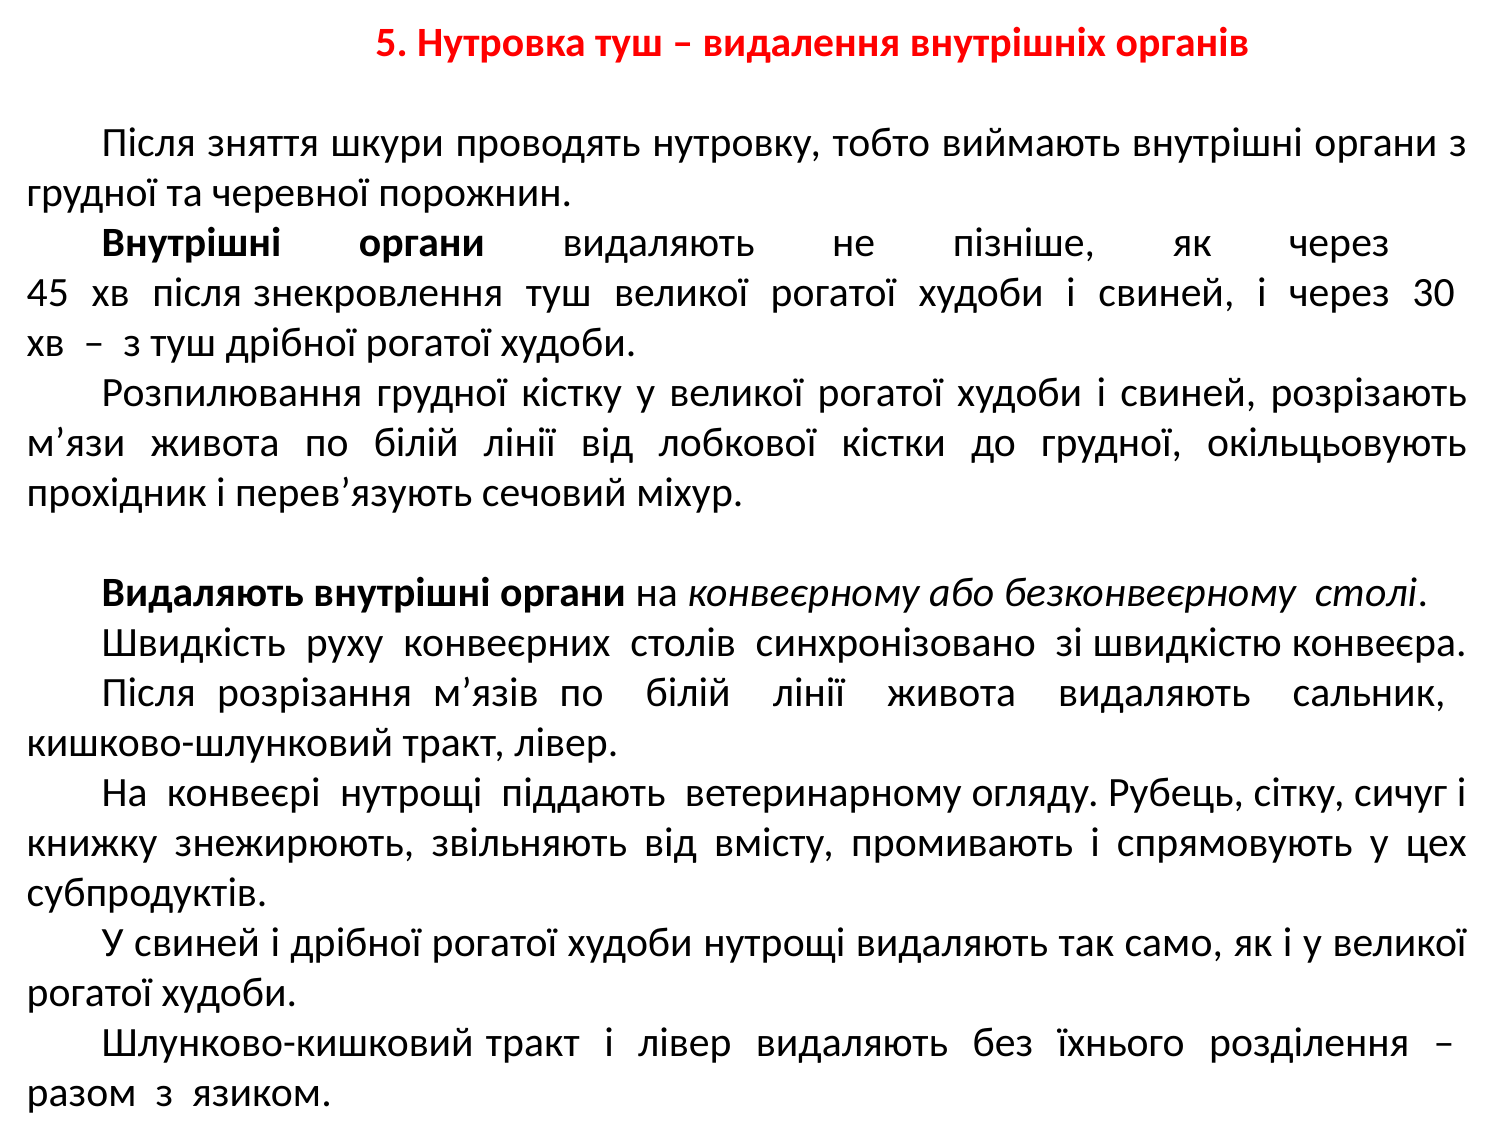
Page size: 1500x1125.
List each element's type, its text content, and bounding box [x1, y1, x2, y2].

text_box 5. Нутровка туш – видалення внутрішніх органів Після зняття шкури проводять нутровку, тобто виймають внутрішні органи з грудної та черевної порожнин. Внутрішні органи видаляють не пізніше, як через 45 хв після знекровлення туш великої рогатої худоби і свиней, і через 30 хв – з туш дрібної рогатої худоби. Розпилювання грудної кістку у великої рогатої худоби і свиней, розрізають м’язи живота по білій лінії від лобкової кістки до грудної, окільцьовують прохідник і перев’язують сечовий міхур. Видаляють внутрішні органи на конвеєрному або безконвеєрному столі. Швидкість руху конвеєрних столів синхронізовано зі швидкістю конвеєра. Після розрізання м’язів по білій лінії живота видаляють сальник, кишково-шлунковий тракт, лівер. На конвеєрі нутрощі піддають ветеринарному огляду. Рубець, сітку, сичуг і книжку знежирюють, звільняють від вмісту, промивають і спрямовують у цех субпродуктів. У свиней і дрібної рогатої худоби нутрощі видаляють так само, як і у великої рогатої худоби. Шлунково-кишковий тракт і лівер видаляють без їхнього розділення – разом з язиком. [11, 7, 1483, 1125]
